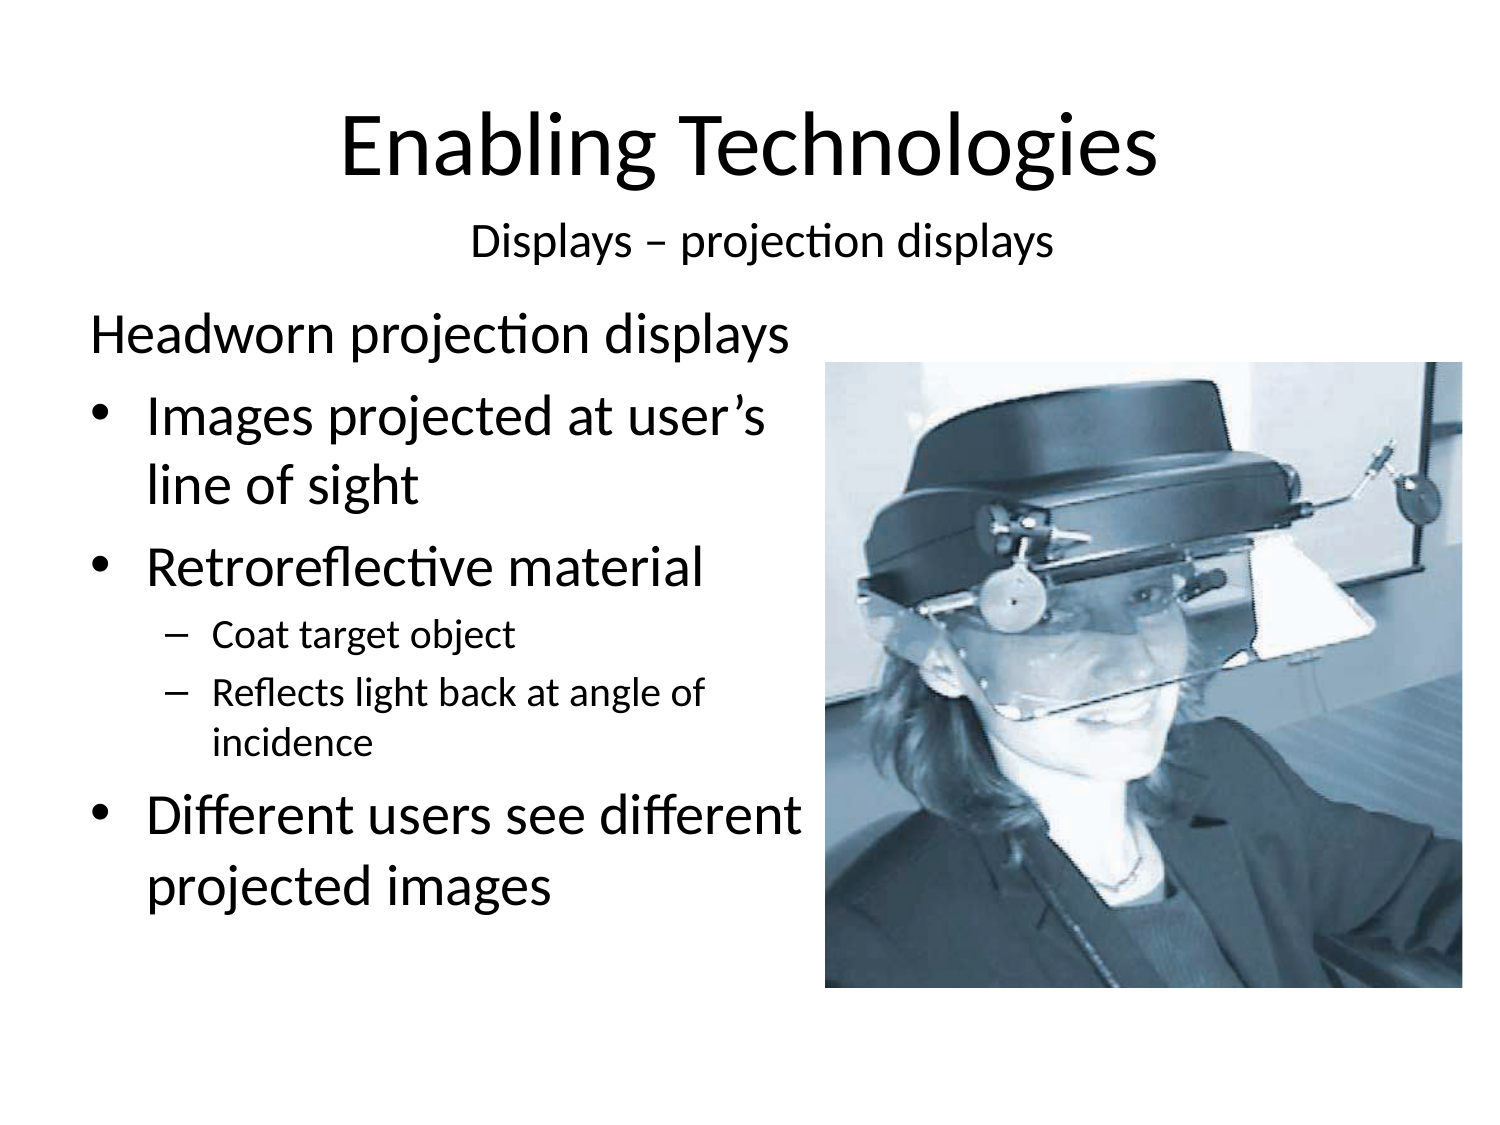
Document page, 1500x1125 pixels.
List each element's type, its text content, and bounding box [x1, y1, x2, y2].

text_box Displays – projection displays [99, 199, 1425, 275]
picture [824, 362, 1463, 988]
list Headworn projection displays Images projected at user’s line of sight Retroreflective material Coat target object Reflects light back at angle of incidence Different users see different projected images [74, 287, 876, 1006]
title Enabling Technologies [74, 44, 1426, 233]
